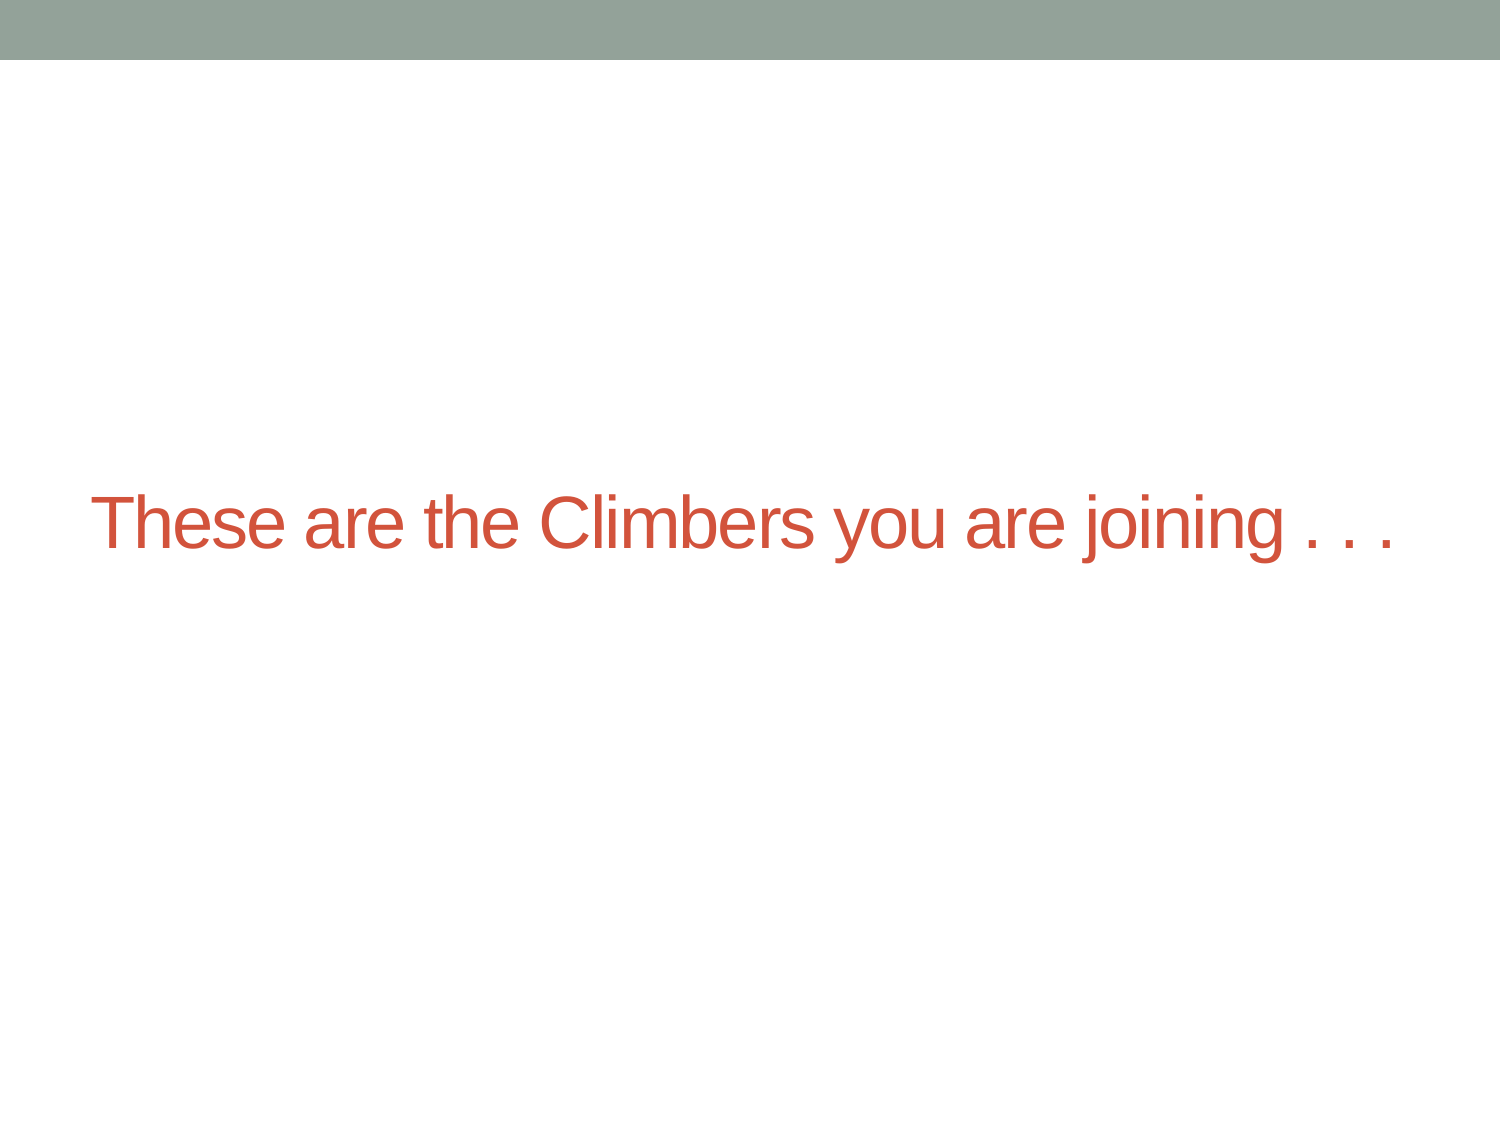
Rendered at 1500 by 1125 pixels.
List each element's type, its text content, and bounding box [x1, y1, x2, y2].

title These are the Climbers you are joining . . . [75, 337, 1438, 613]
